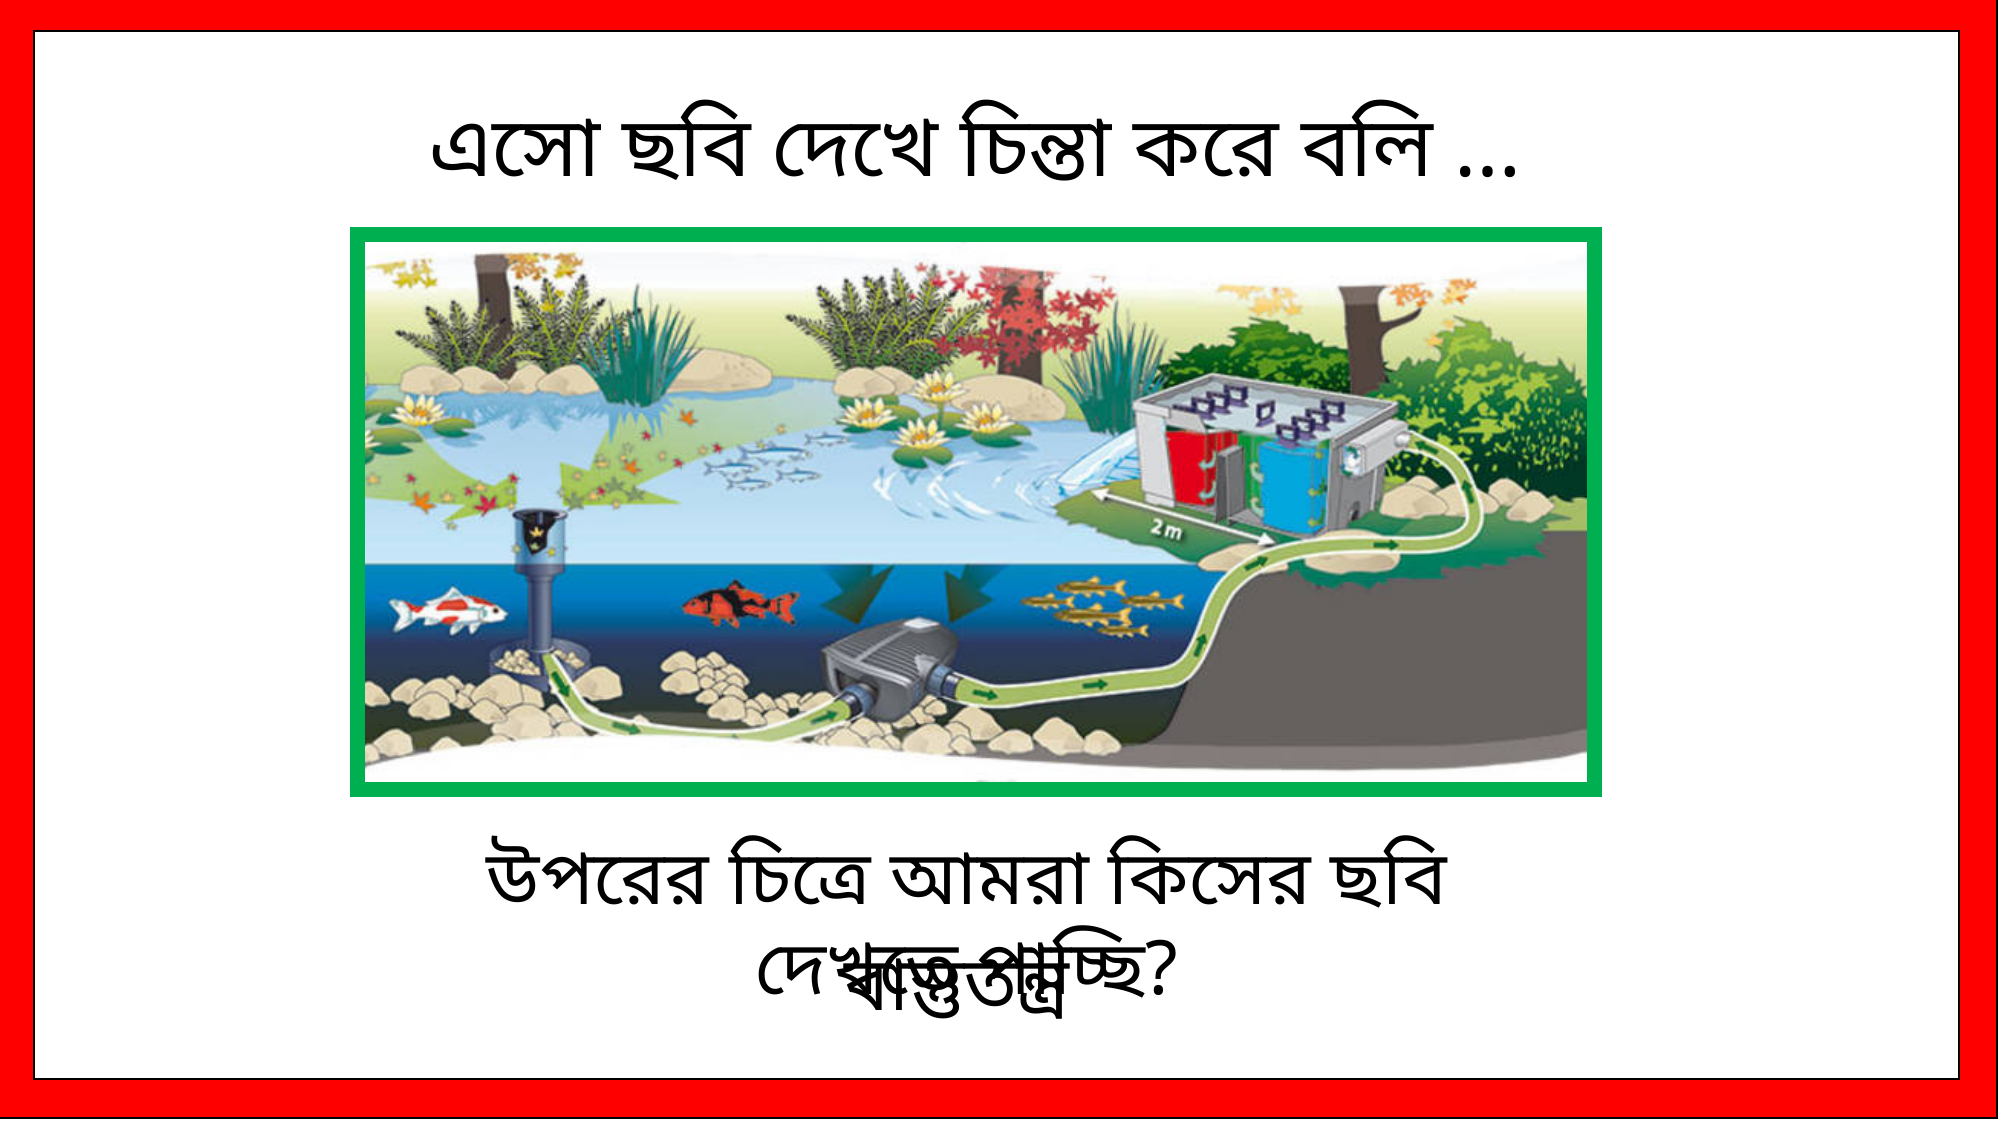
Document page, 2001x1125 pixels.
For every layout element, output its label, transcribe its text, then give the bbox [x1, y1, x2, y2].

text_box উপরের চিত্রে আমরা কিসের ছবি দেখতে পাচ্ছি? [395, 821, 1538, 1017]
text_box এসো ছবি দেখে চিন্তা করে বলি … [414, 85, 1538, 201]
text_box বাস্তুতন্ত্র [829, 927, 1104, 1033]
picture [364, 241, 1588, 782]
